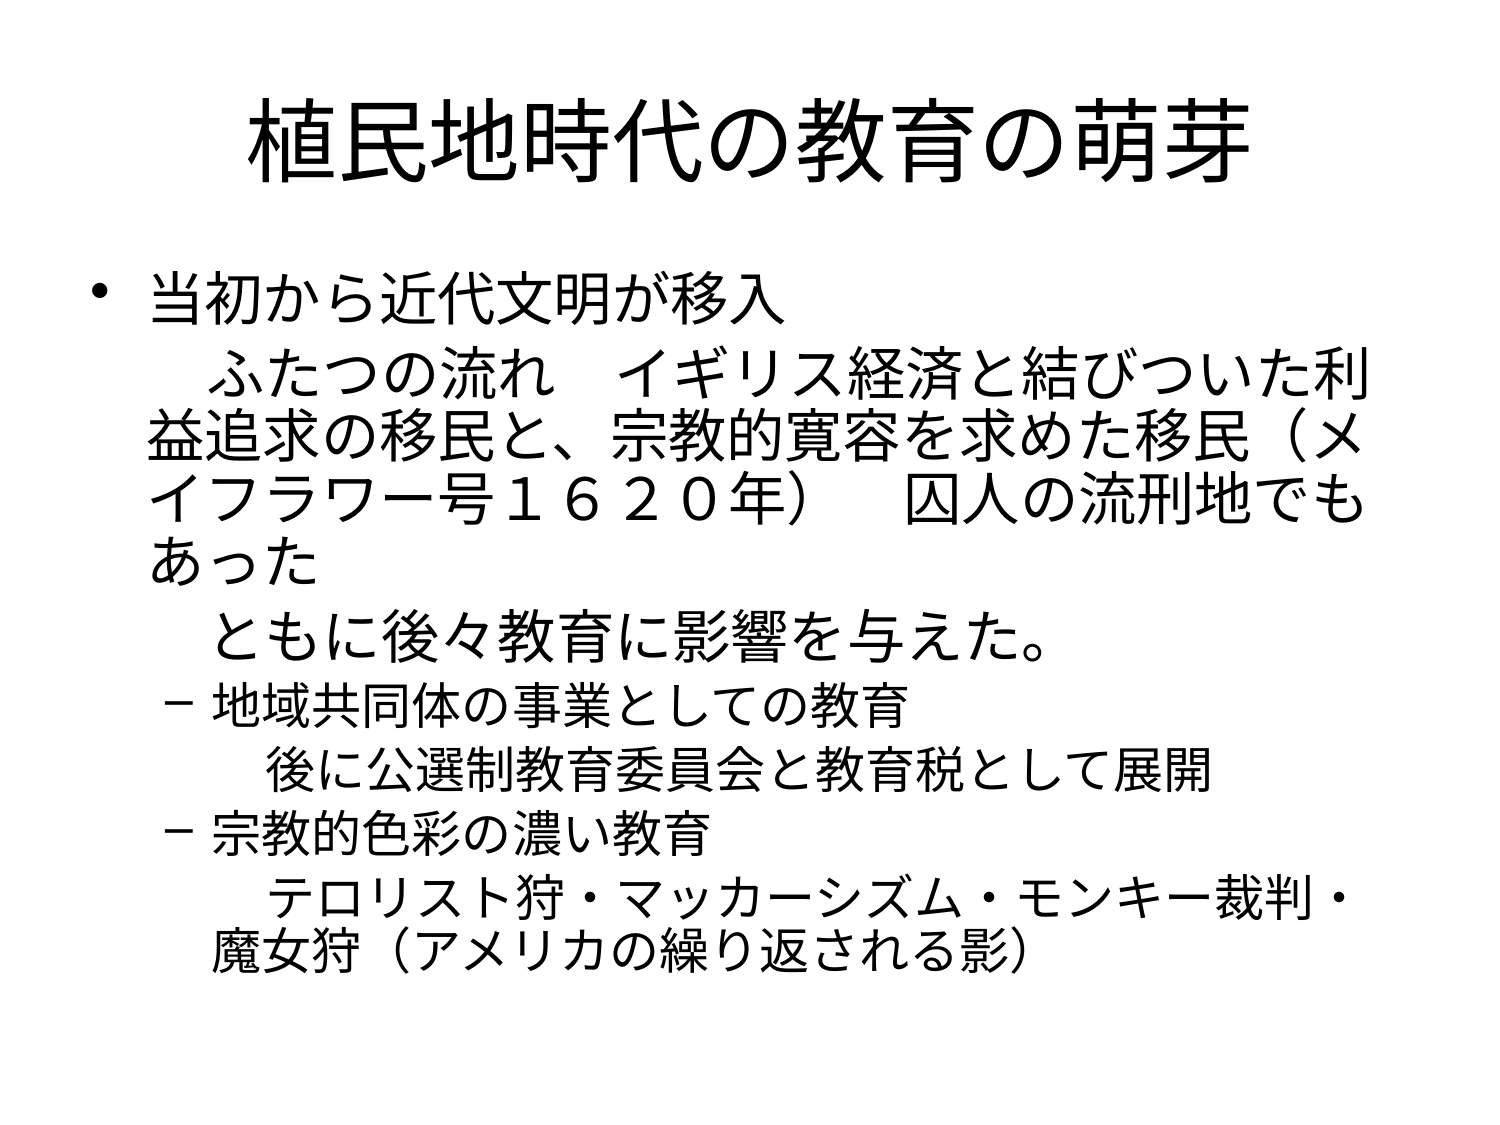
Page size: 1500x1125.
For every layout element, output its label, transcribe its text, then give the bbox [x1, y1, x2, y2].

list 当初から近代文明が移入 ふたつの流れ イギリス経済と結びついた利益追求の移民と、宗教的寛容を求めた移民（メイフラワー号１６２０年） 囚人の流刑地でもあった ともに後々教育に影響を与えた。 地域共同体の事業としての教育 後に公選制教育委員会と教育税として展開 宗教的色彩の濃い教育 テロリスト狩・マッカーシズム・モンキー裁判・魔女狩（アメリカの繰り返される影） [74, 262, 1426, 1006]
title 植民地時代の教育の萌芽 [74, 44, 1426, 233]
